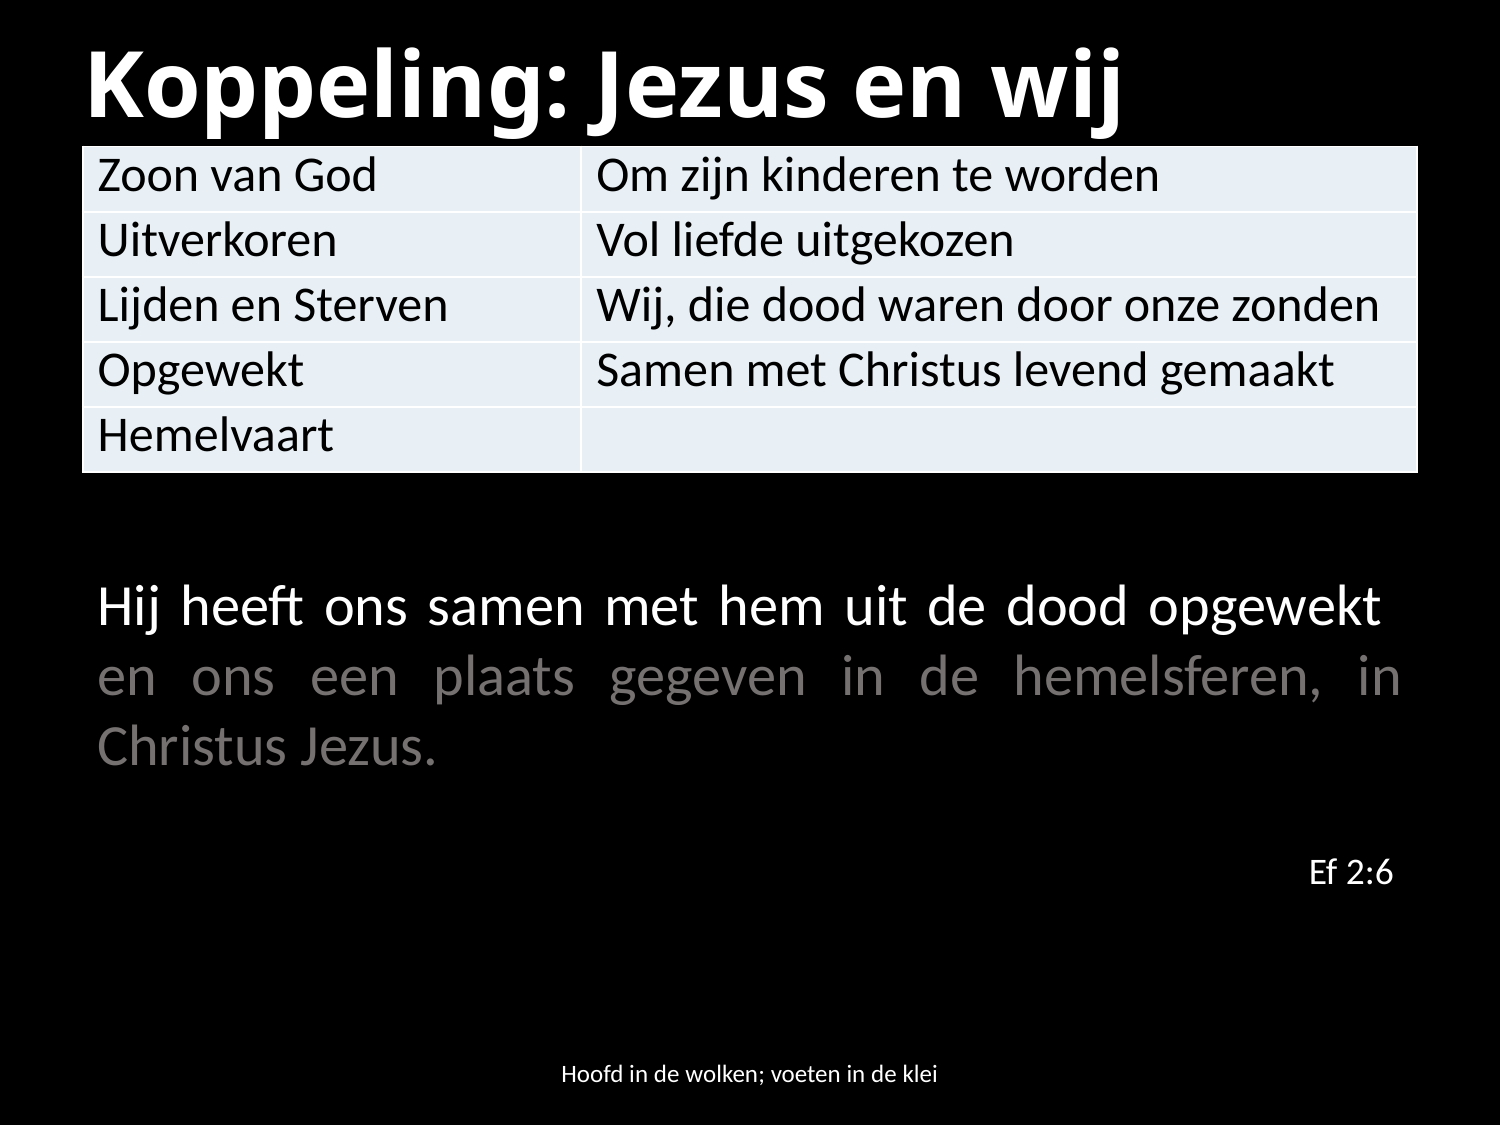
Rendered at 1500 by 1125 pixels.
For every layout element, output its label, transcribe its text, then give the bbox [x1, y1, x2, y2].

table_cell Uitverkoren [84, 213, 580, 276]
footer Hoofd in de wolken; voeten in de klei [496, 1042, 1004, 1103]
table_header Zoon van God [84, 147, 580, 211]
text_box Hij heeft ons samen met hem uit de dood opgewekt en ons een plaats gegeven in de hemelsferen, in Christus Jezus. Ef 2:6 [82, 559, 1418, 900]
table_cell Hemelvaart [84, 408, 580, 471]
table_header Om zijn kinderen te worden [582, 147, 1416, 211]
table_cell Wij, die dood waren door onze zonden [582, 278, 1416, 341]
table_cell Vol liefde uitgekozen [582, 213, 1416, 276]
title Koppeling: Jezus en wij [68, 29, 1397, 147]
table_cell Lijden en Sterven [84, 278, 580, 341]
table_cell [582, 408, 1416, 471]
table_cell Opgewekt [84, 343, 580, 406]
table_cell Samen met Christus levend gemaakt [582, 343, 1416, 406]
